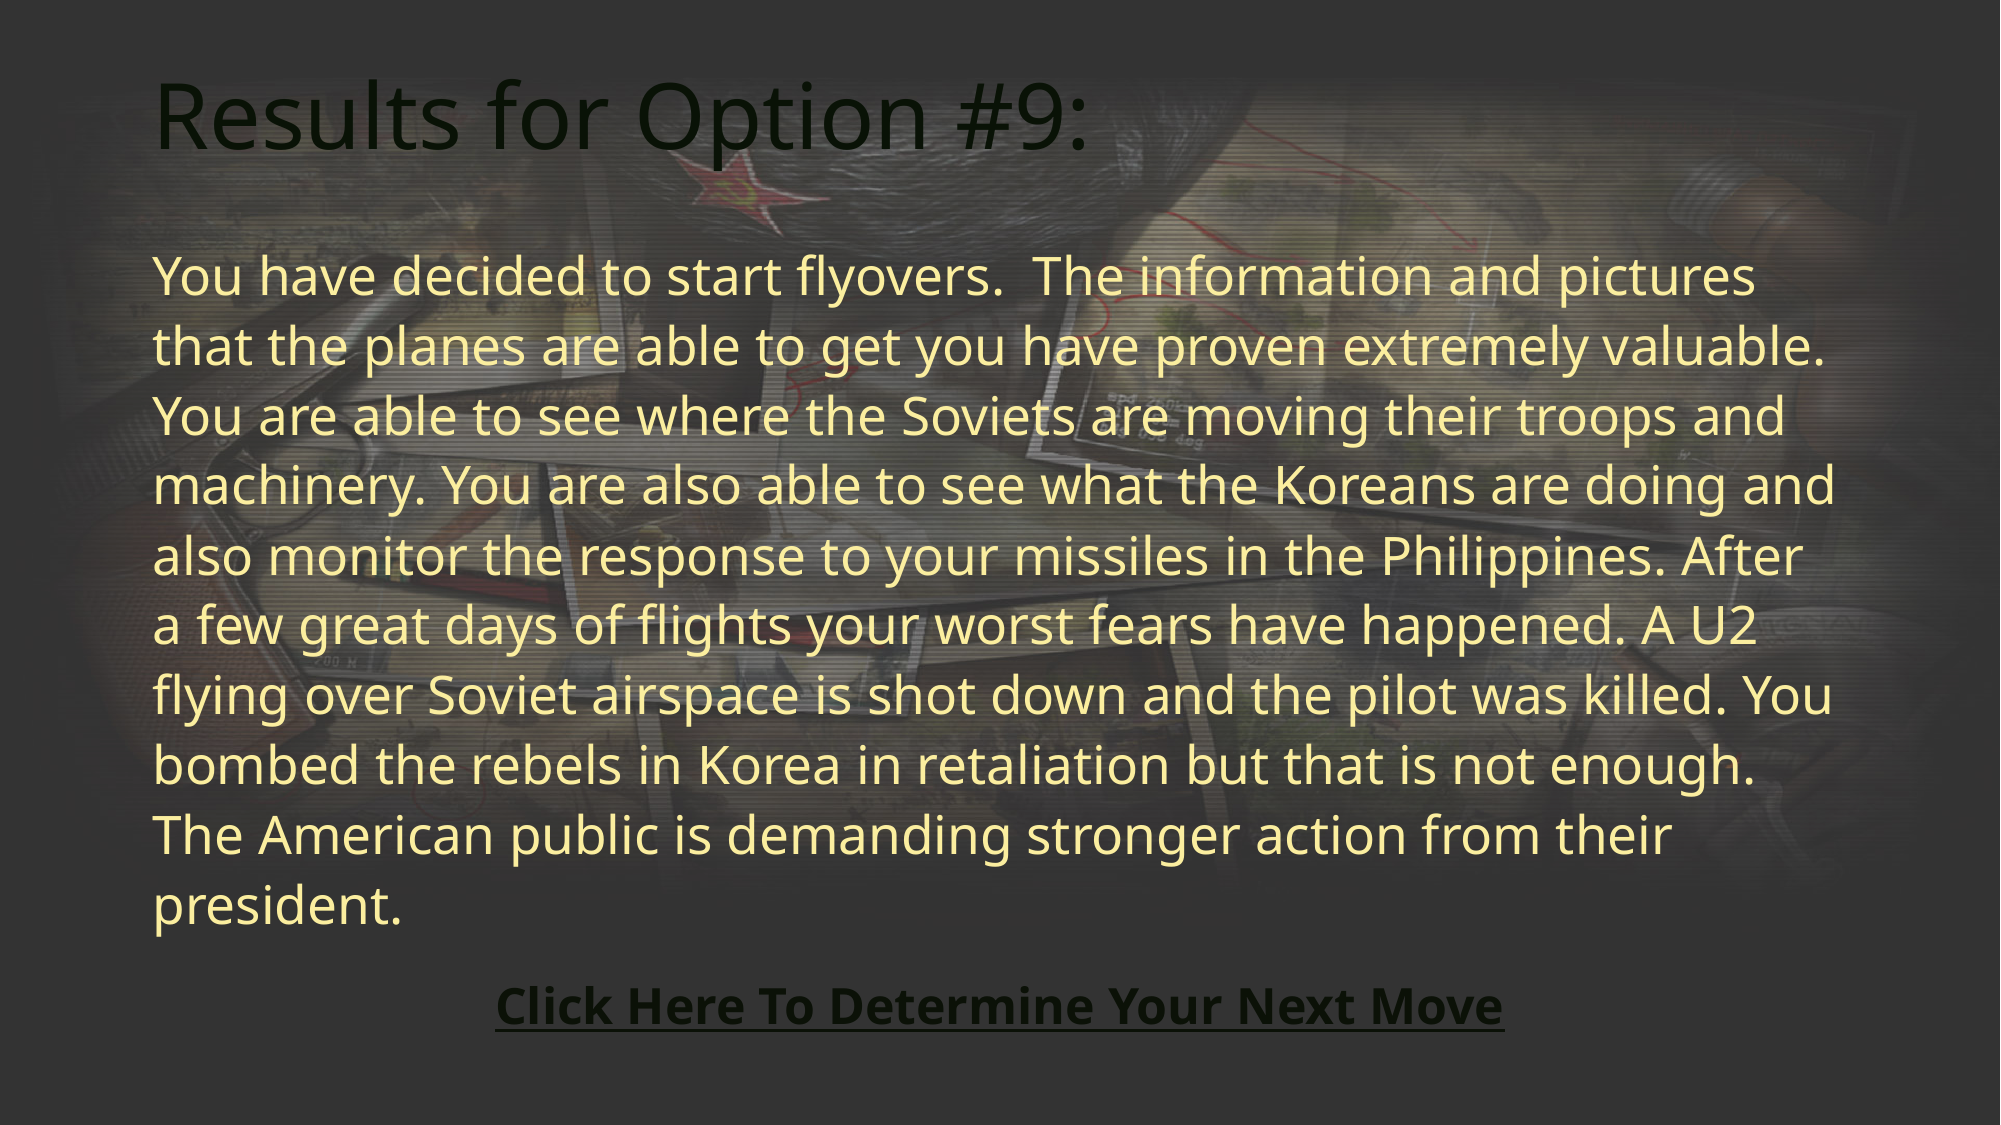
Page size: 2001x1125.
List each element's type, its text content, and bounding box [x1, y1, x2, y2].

title Results for Option #9: [137, 11, 1863, 228]
text_box Click Here To Determine Your Next Move [379, 967, 1621, 1051]
list You have decided to start flyovers. The information and pictures that the planes are able to get you have proven extremely valuable. You are able to see where the Soviets are moving their troops and machinery. You are also able to see what the Koreans are doing and also monitor the response to your missiles in the Philippines. After a few great days of flights your worst fears have happened. A U2 flying over Soviet airspace is shot down and the pilot was killed. You bombed the rebels in Korea in retaliation but that is not enough. The American public is demanding stronger action from their president. [137, 228, 1863, 943]
